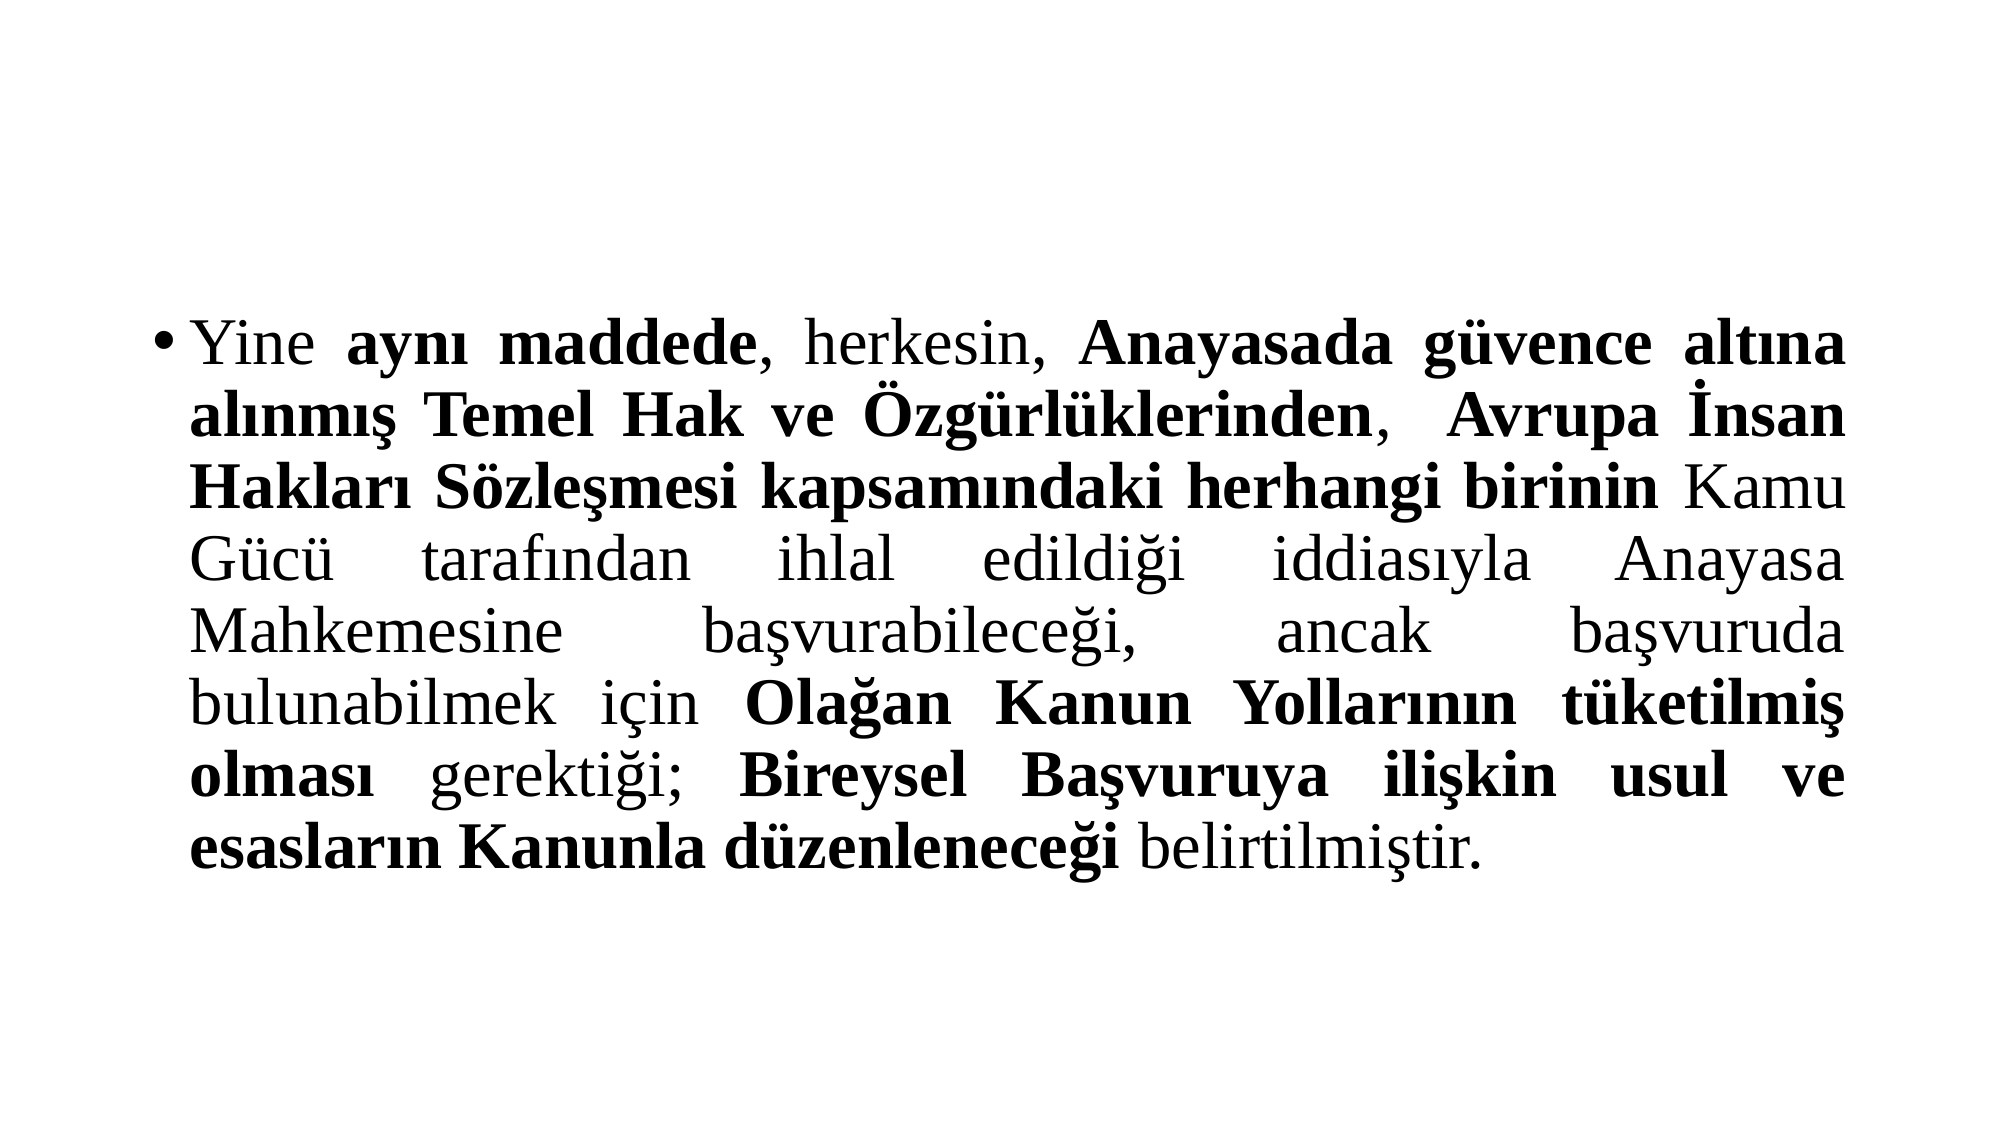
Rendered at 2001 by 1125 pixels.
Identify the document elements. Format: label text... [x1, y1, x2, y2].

list Yine aynı maddede, herkesin, Anayasada güvence altına alınmış Temel Hak ve Özgürlüklerinden, Avrupa İnsan Hakları Sözleşmesi kapsamındaki herhangi birinin Kamu Gücü tarafından ihlal edildiği iddiasıyla Anayasa Mahkemesine başvurabileceği, ancak başvuruda bulunabilmek için Olağan Kanun Yollarının tüketilmiş olması gerektiği; Bireysel Başvuruya ilişkin usul ve esasların Kanunla düzenleneceği belirtilmiştir. [137, 299, 1863, 1014]
